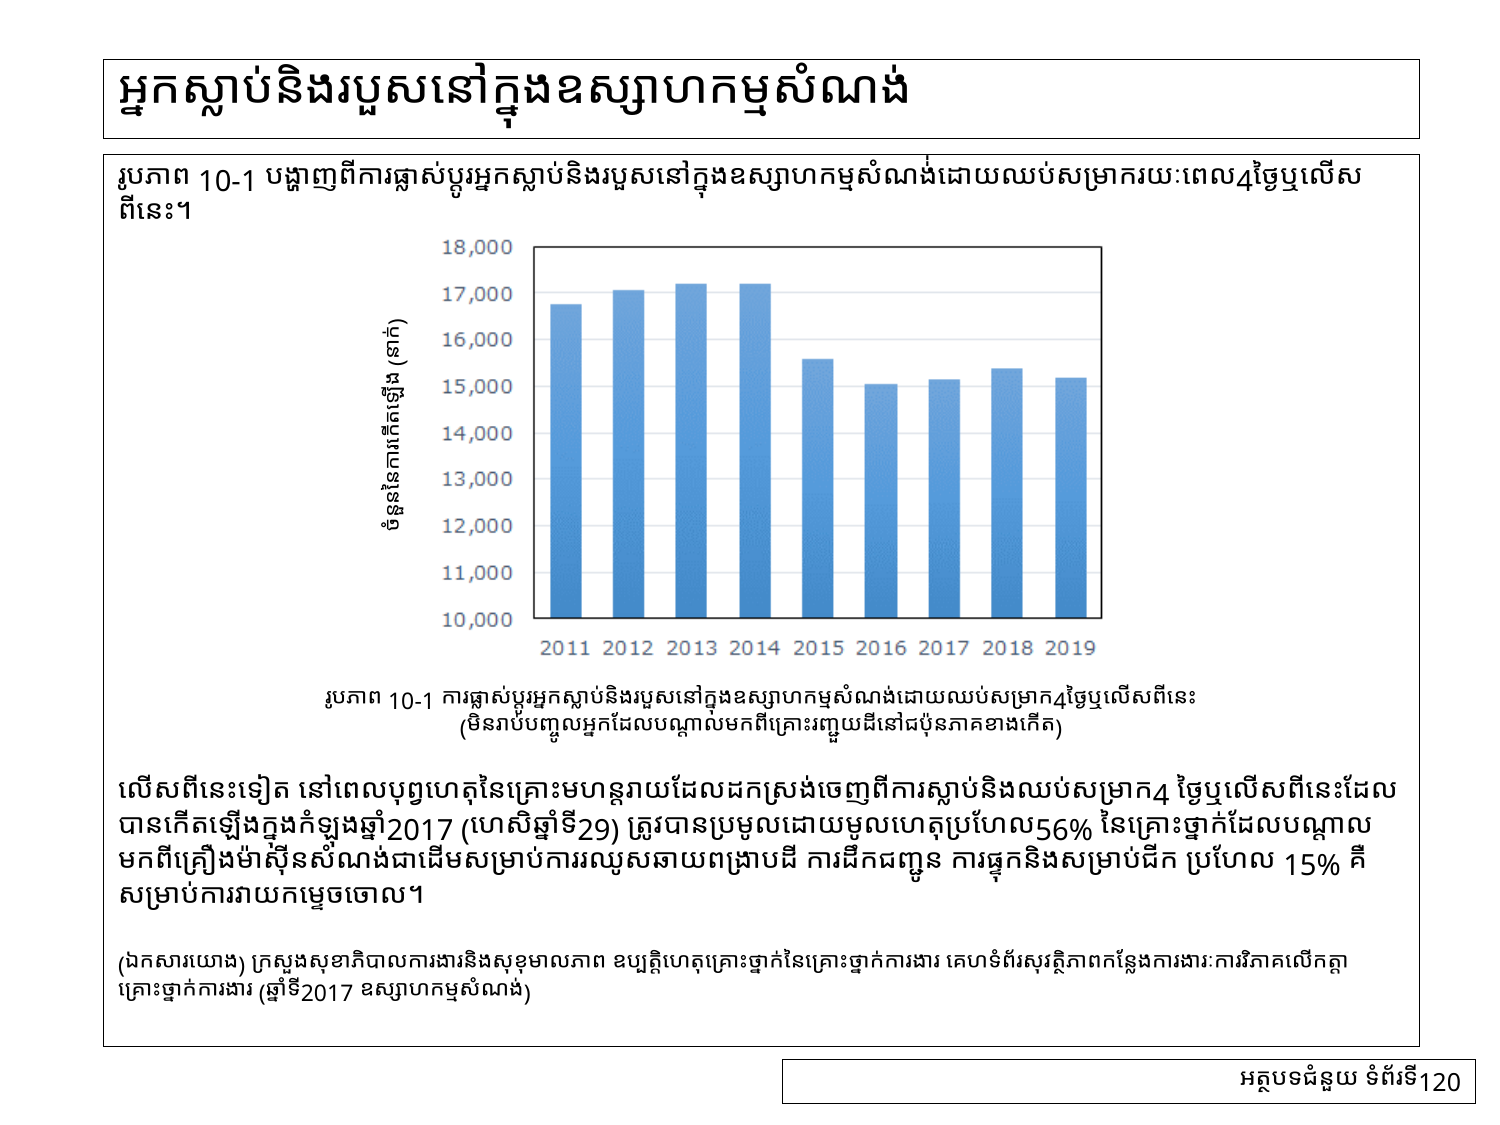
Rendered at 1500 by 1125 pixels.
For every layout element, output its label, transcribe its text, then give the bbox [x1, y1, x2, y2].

text_box រូបភាព 10-1 បង្ហាញពីការផ្លាស់ប្តូរអ្នកស្លាប់និងរបួសនៅក្នុងឧស្សាហកម្មសំណង់់ដោយឈប់សម្រាករយៈពេល4ថ្ងៃឬលើសពីនេះ។ រូបភាព 10-1 ការផ្លាស់ប្តូរអ្នកស្លាប់និងរបួសនៅក្នុងឧស្សាហកម្មសំណង់ដោយឈប់សម្រាក4ថ្ងៃឬលើសពីនេះ (មិនរាប់បញ្ចូលអ្នកដែលបណ្តាលមកពីគ្រោះរញ្ជួយដីនៅជប៉ុនភាគខាងកើត) លើសពីនេះទៀត នៅពេលបុព្វហេតុនៃគ្រោះមហន្តរាយដែលដកស្រង់ចេញពីការស្លាប់និងឈប់សម្រាក4 ថ្ងៃឬលើសពីនេះដែលបានកើតឡើងក្នុងកំឡុងឆ្នាំ2017 (ហេសិឆ្នាំទី29) ត្រូវបានប្រមូលដោយមូលហេតុប្រហែល56% នៃគ្រោះថ្នាក់ដែលបណ្តាលមកពីគ្រឿងម៉ាស៊ីនសំណង់ជាដើមសម្រាប់ការរឈូសឆាយពង្រាបដី ការដឹកជញ្ជូន ការផ្ទុកនិងសម្រាប់ជីក ប្រហែល 15% គឺសម្រាប់ការវាយកម្ទេចចោល។ (ឯកសារយោង) ក្រសួងសុខាភិបាលការងារនិងសុខុមាលភាព ឧប្បត្តិហេតុគ្រោះថ្នាក់នៃគ្រោះថ្នាក់ការងារ គេហទំព័រសុវត្ថិភាពកន្លែងការងារៈការវិភាគលើកត្តាគ្រោះថ្នាក់ការងារ (ឆ្នាំទី2017 ឧស្សាហកម្មសំណង់) [103, 154, 1420, 1047]
text_box អត្ថបទជំនួយ ទំព័រទី120 [782, 1059, 1476, 1104]
title អ្នកស្លាប់និងរបួសនៅក្នុងឧស្សាហកម្មសំណង់ [103, 59, 1420, 139]
picture [374, 223, 1126, 674]
